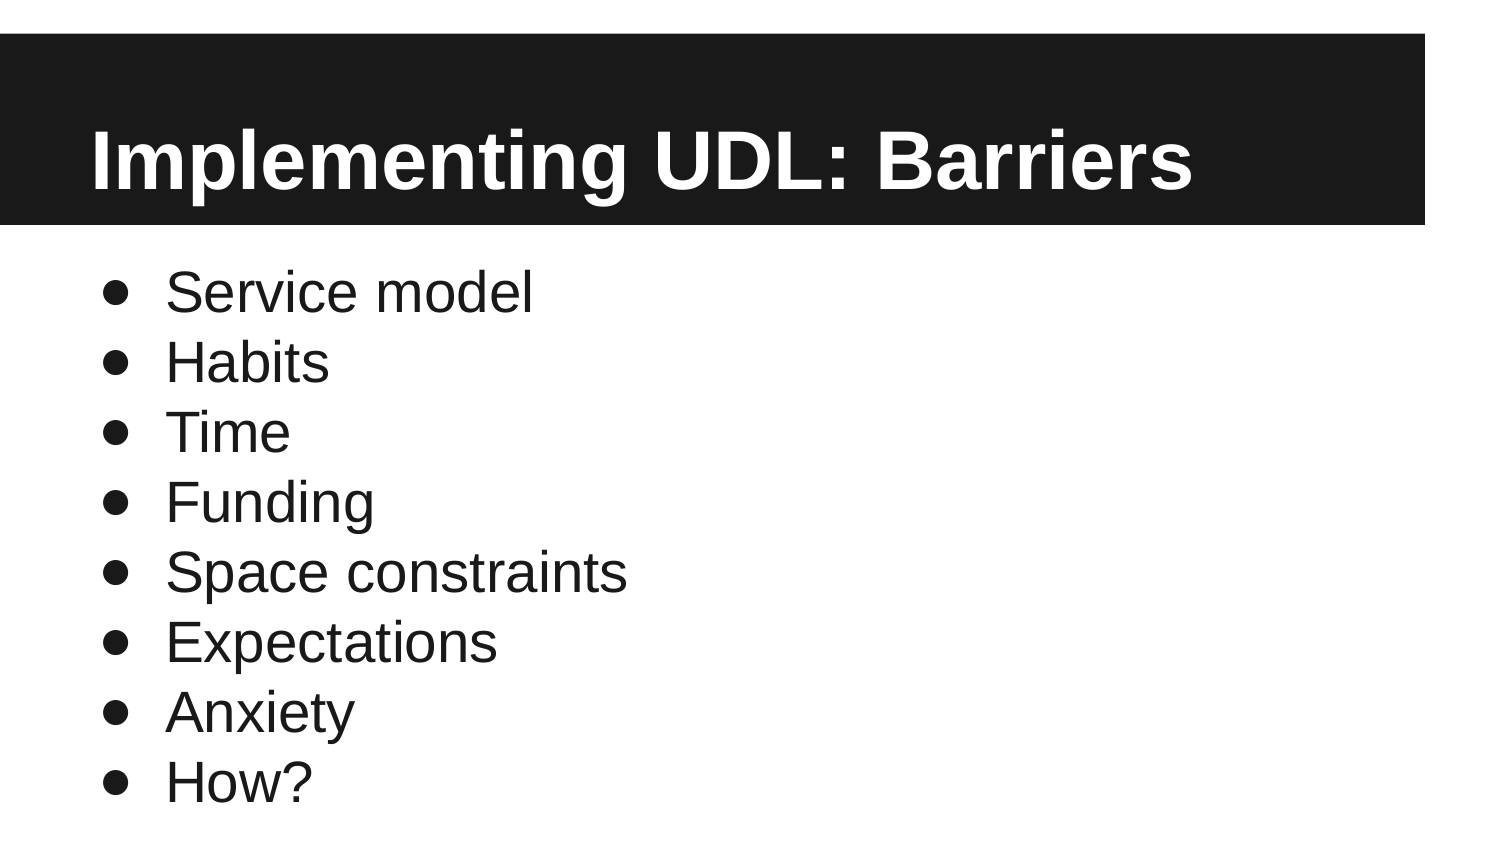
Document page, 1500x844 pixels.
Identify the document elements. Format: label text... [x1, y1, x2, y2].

title Implementing UDL: Barriers [75, 33, 1425, 221]
list Service model Habits Time Funding Space constraints Expectations Anxiety How? [75, 239, 1452, 837]
